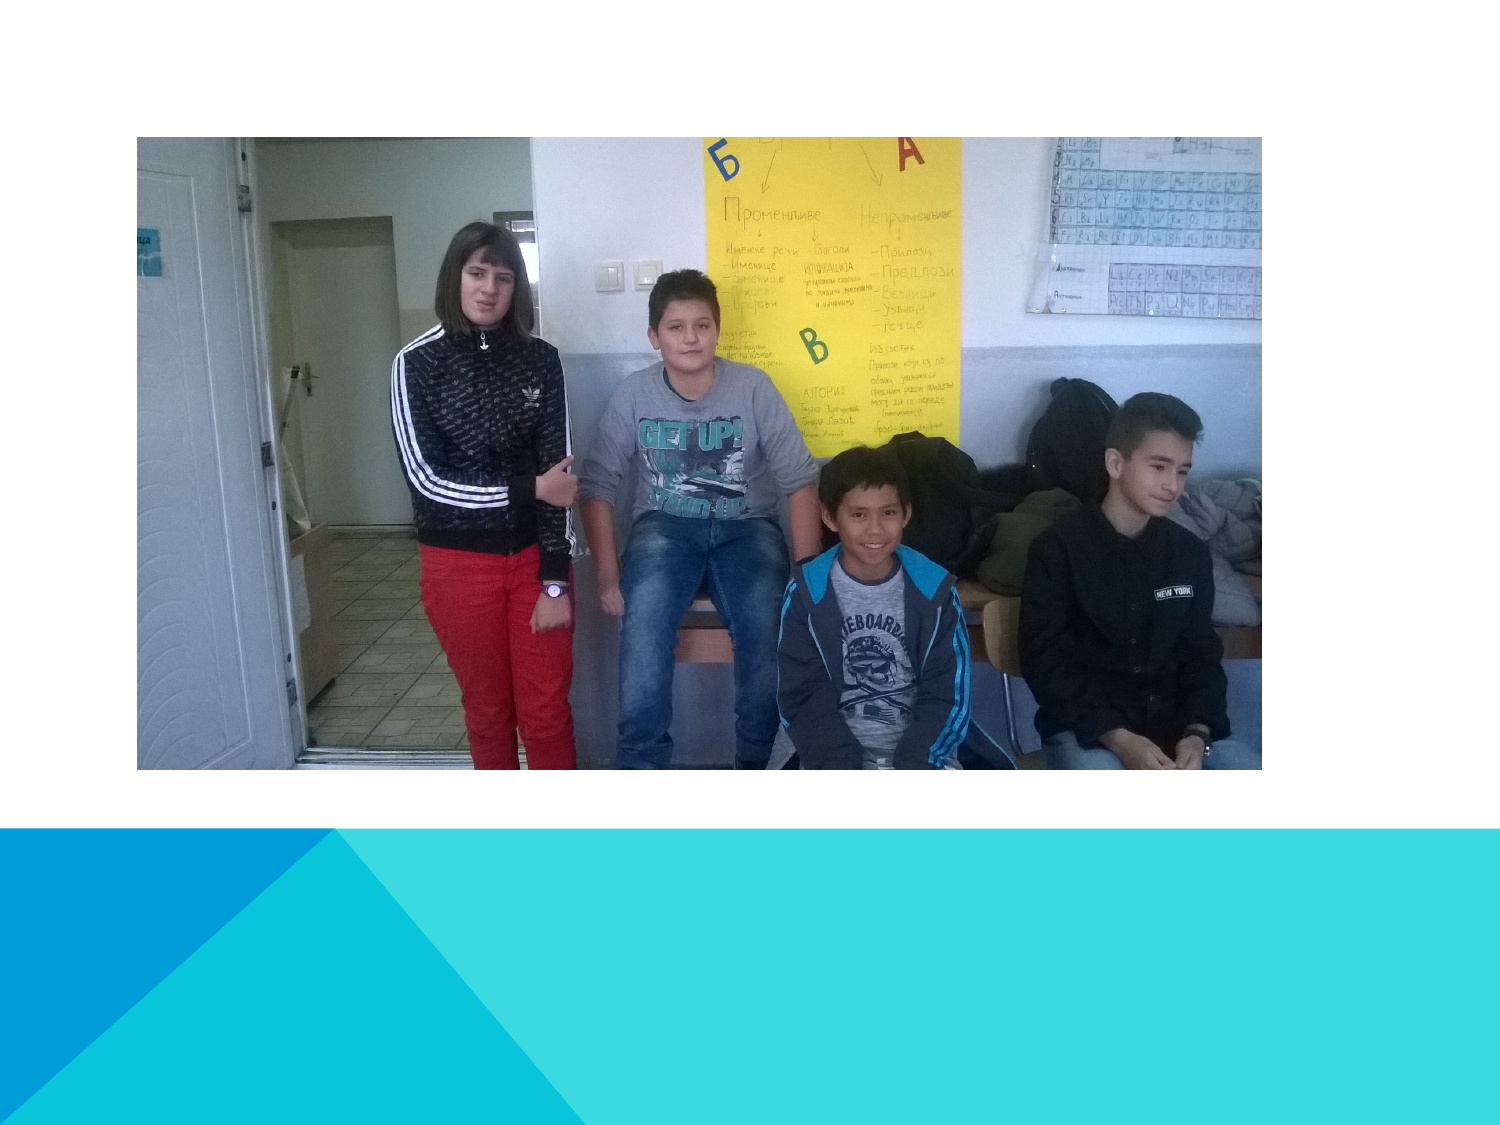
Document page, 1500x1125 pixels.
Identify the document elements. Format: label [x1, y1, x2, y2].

list [137, 137, 1263, 770]
